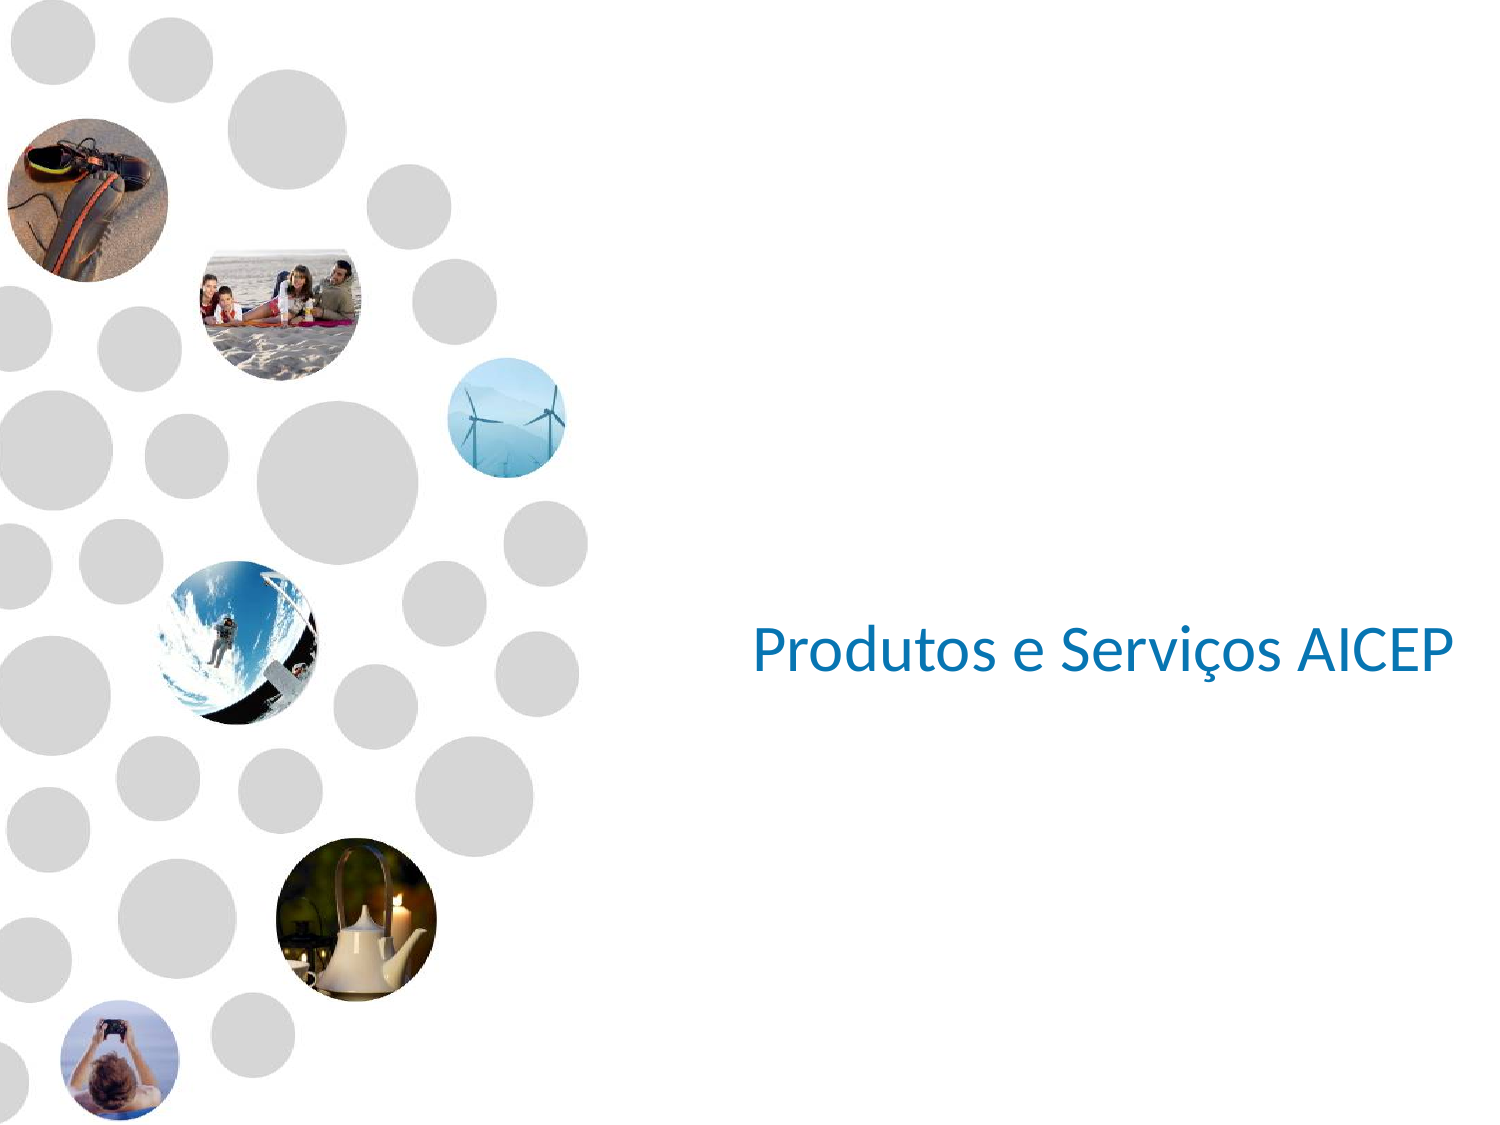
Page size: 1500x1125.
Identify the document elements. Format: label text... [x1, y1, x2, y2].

text_box Produtos e Serviços AICEP [632, 597, 1471, 693]
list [0, 0, 588, 1125]
